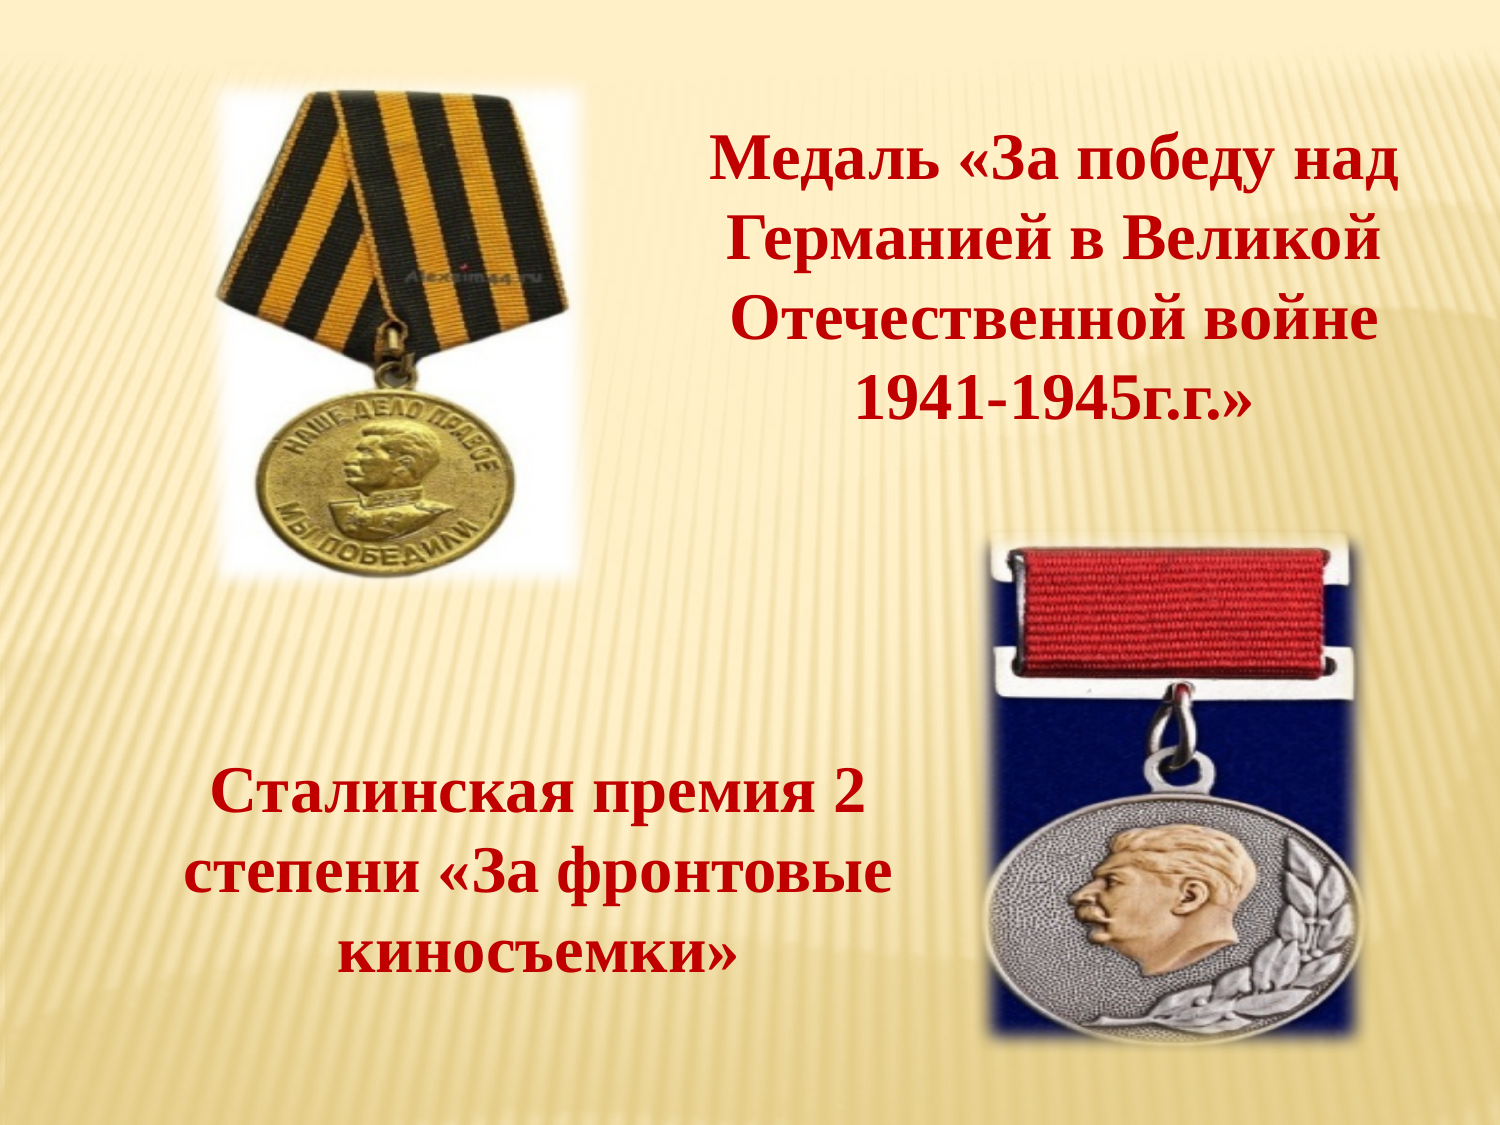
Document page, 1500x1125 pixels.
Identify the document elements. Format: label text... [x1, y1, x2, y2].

picture [972, 526, 1372, 1055]
text_box Сталинская премия 2 степени «За фронтовые киносъемки» [163, 738, 914, 993]
text_box Медаль «За победу над Германией в Великой Отечественной войне 1941-1945г.г.» [679, 105, 1430, 440]
picture [198, 69, 598, 598]
